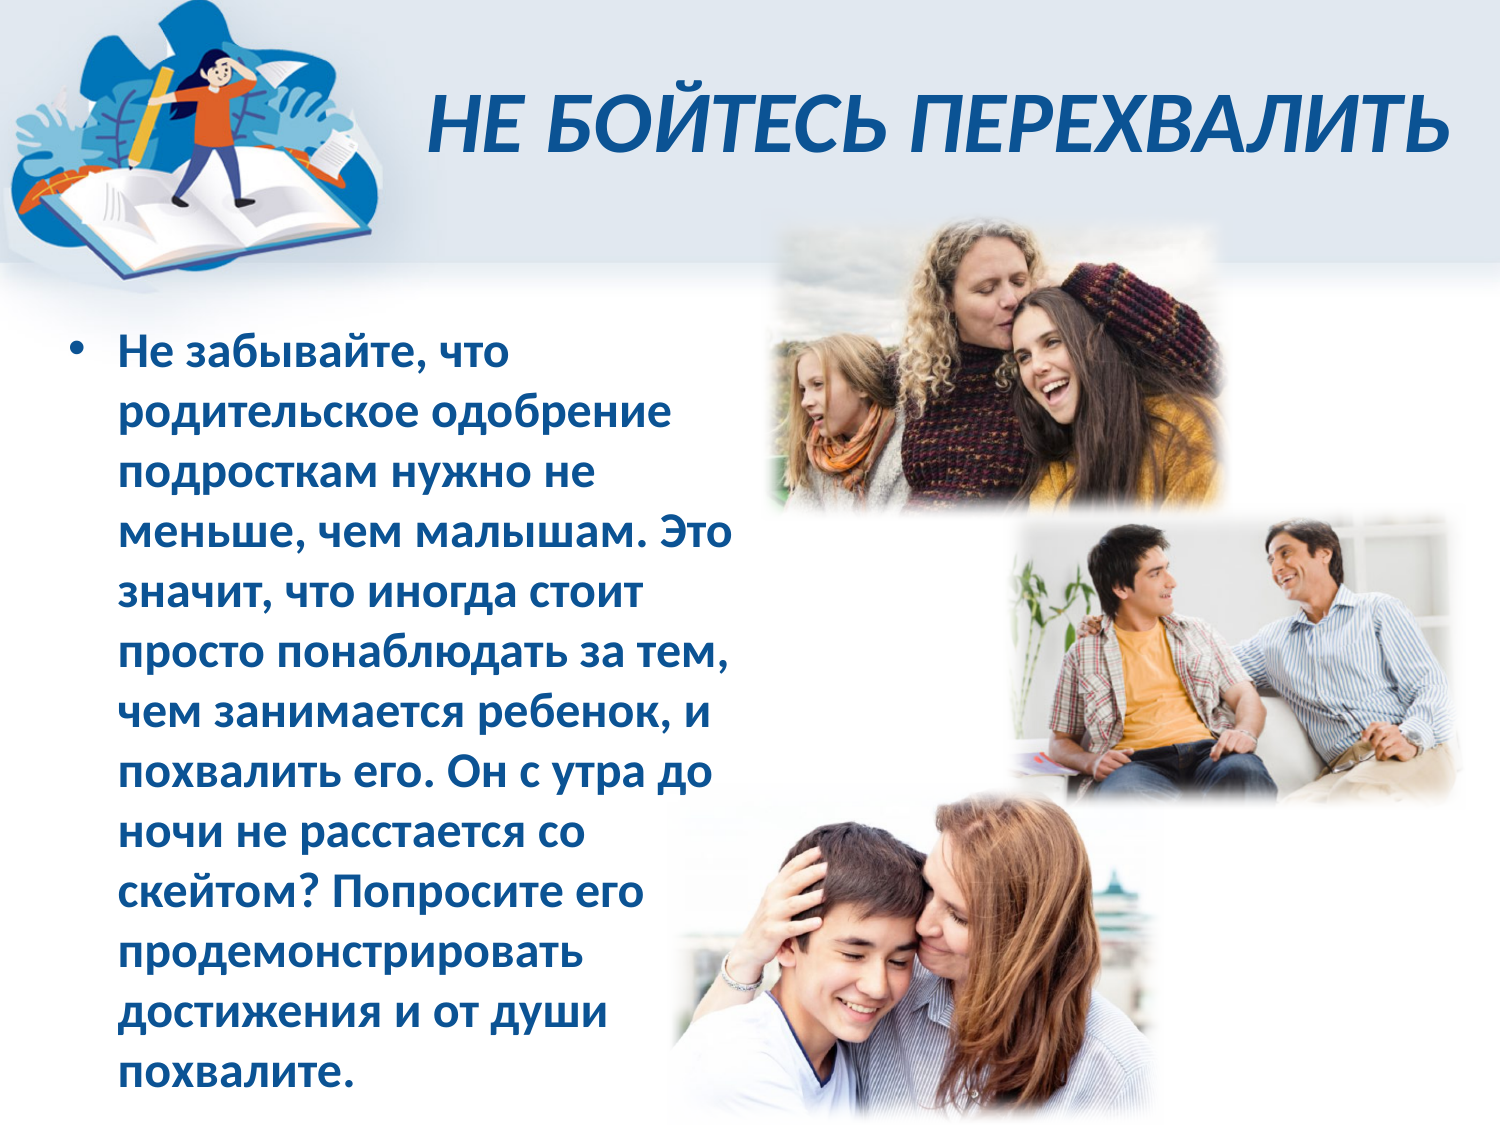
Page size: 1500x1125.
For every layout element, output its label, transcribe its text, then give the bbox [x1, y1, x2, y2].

list Не забывайте, что родительское одобрение подросткам нужно не меньше, чем малышам. Это значит, что иногда стоит просто понаблюдать за тем, чем занимается ребенок, и похвалить его. Он с утра до ночи не расстается со скейтом? Попросите его продемонстрировать достижения и от души похвалите. [53, 309, 798, 1125]
picture [0, 0, 1500, 1125]
title НЕ БОЙТЕСЬ ПЕРЕХВАЛИТЬ [407, 7, 1471, 227]
